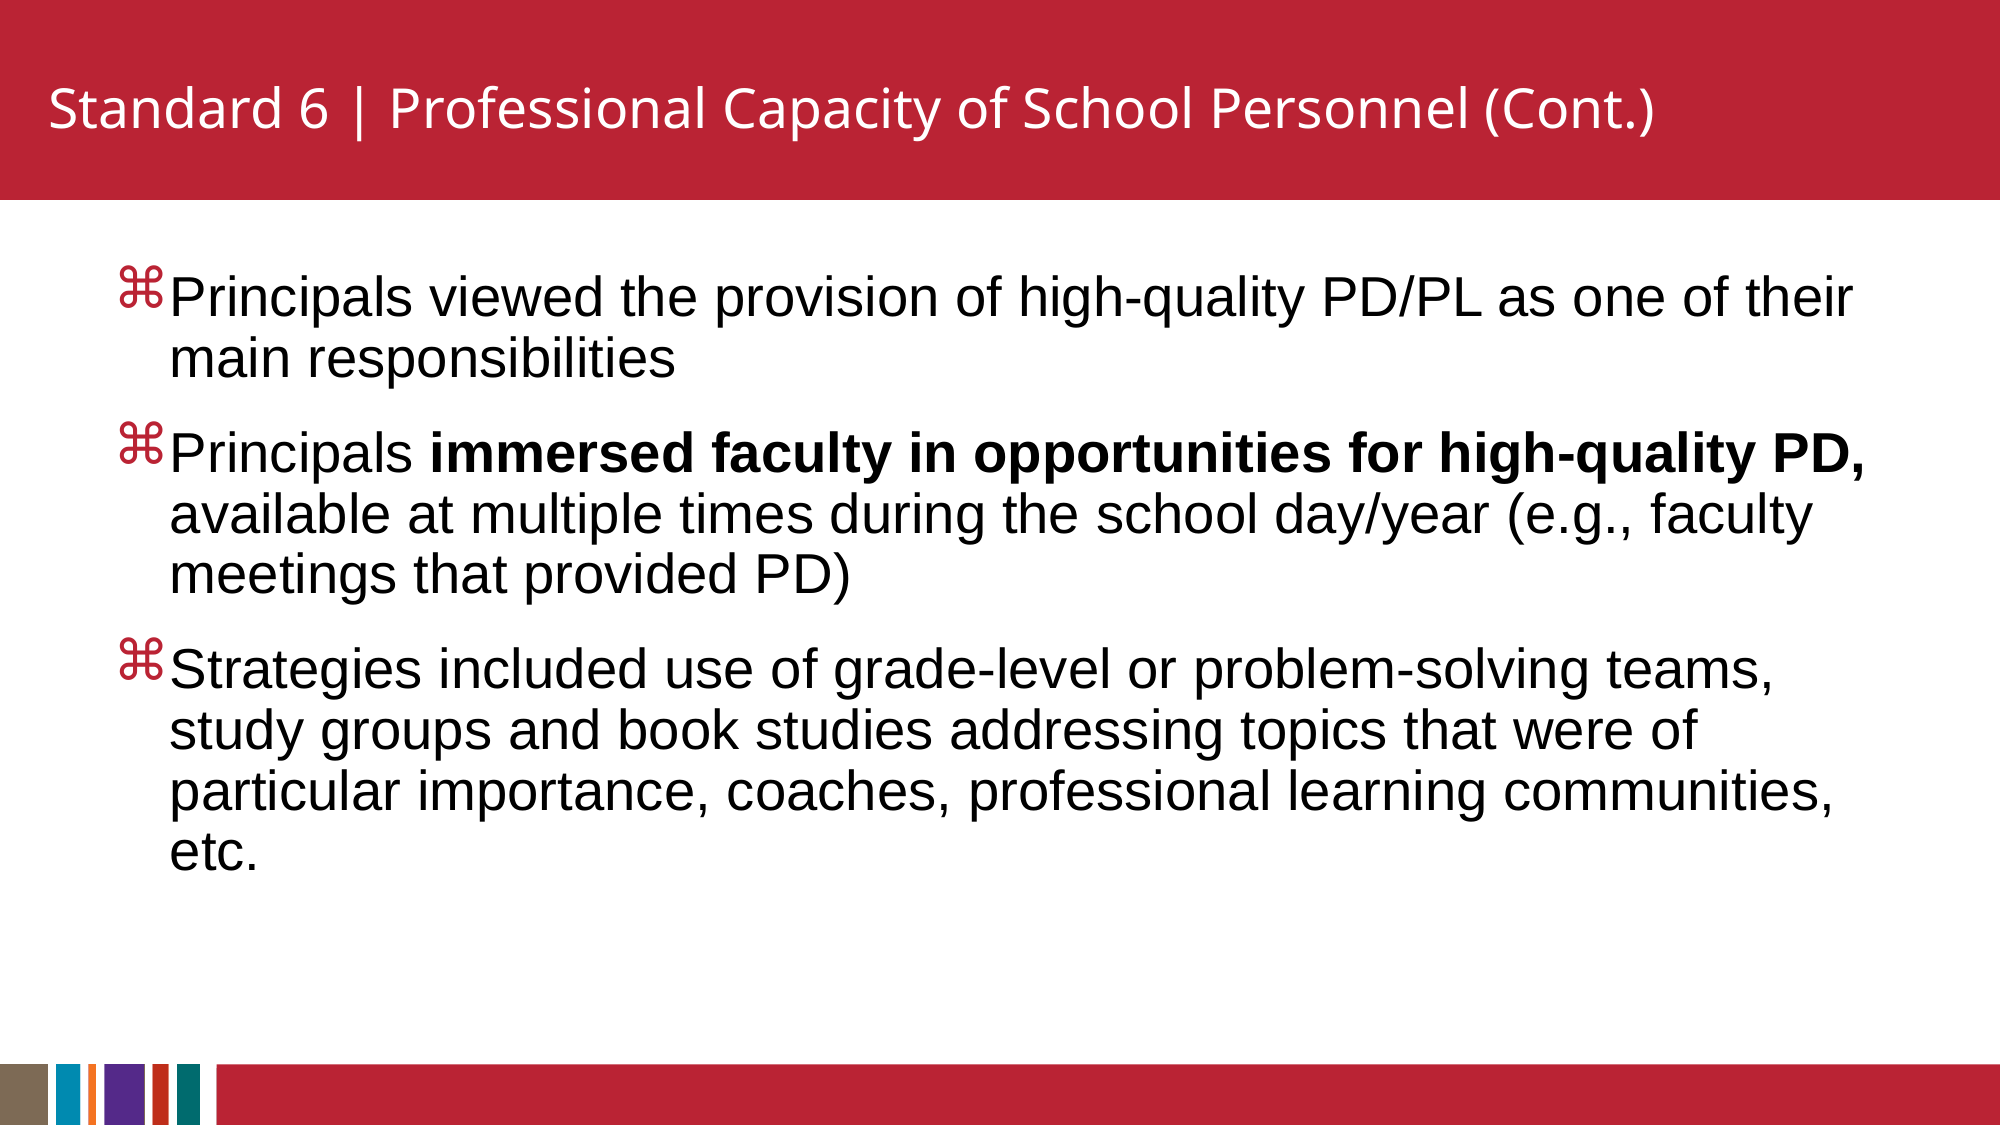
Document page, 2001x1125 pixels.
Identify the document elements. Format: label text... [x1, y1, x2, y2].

list Principals viewed the provision of high-quality PD/PL as one of their main responsibilities Principals immersed faculty in opportunities for high-quality PD, available at multiple times during the school day/year (e.g., faculty meetings that provided PD) Strategies included use of grade-level or problem-solving teams, study groups and book studies addressing topics that were of particular importance, coaches, professional learning communities, etc. [98, 260, 1899, 1004]
picture [0, 1064, 55, 1125]
title Standard 6 | Professional Capacity of School Personnel (Cont.) [33, 12, 1954, 201]
picture [81, 1064, 200, 1125]
